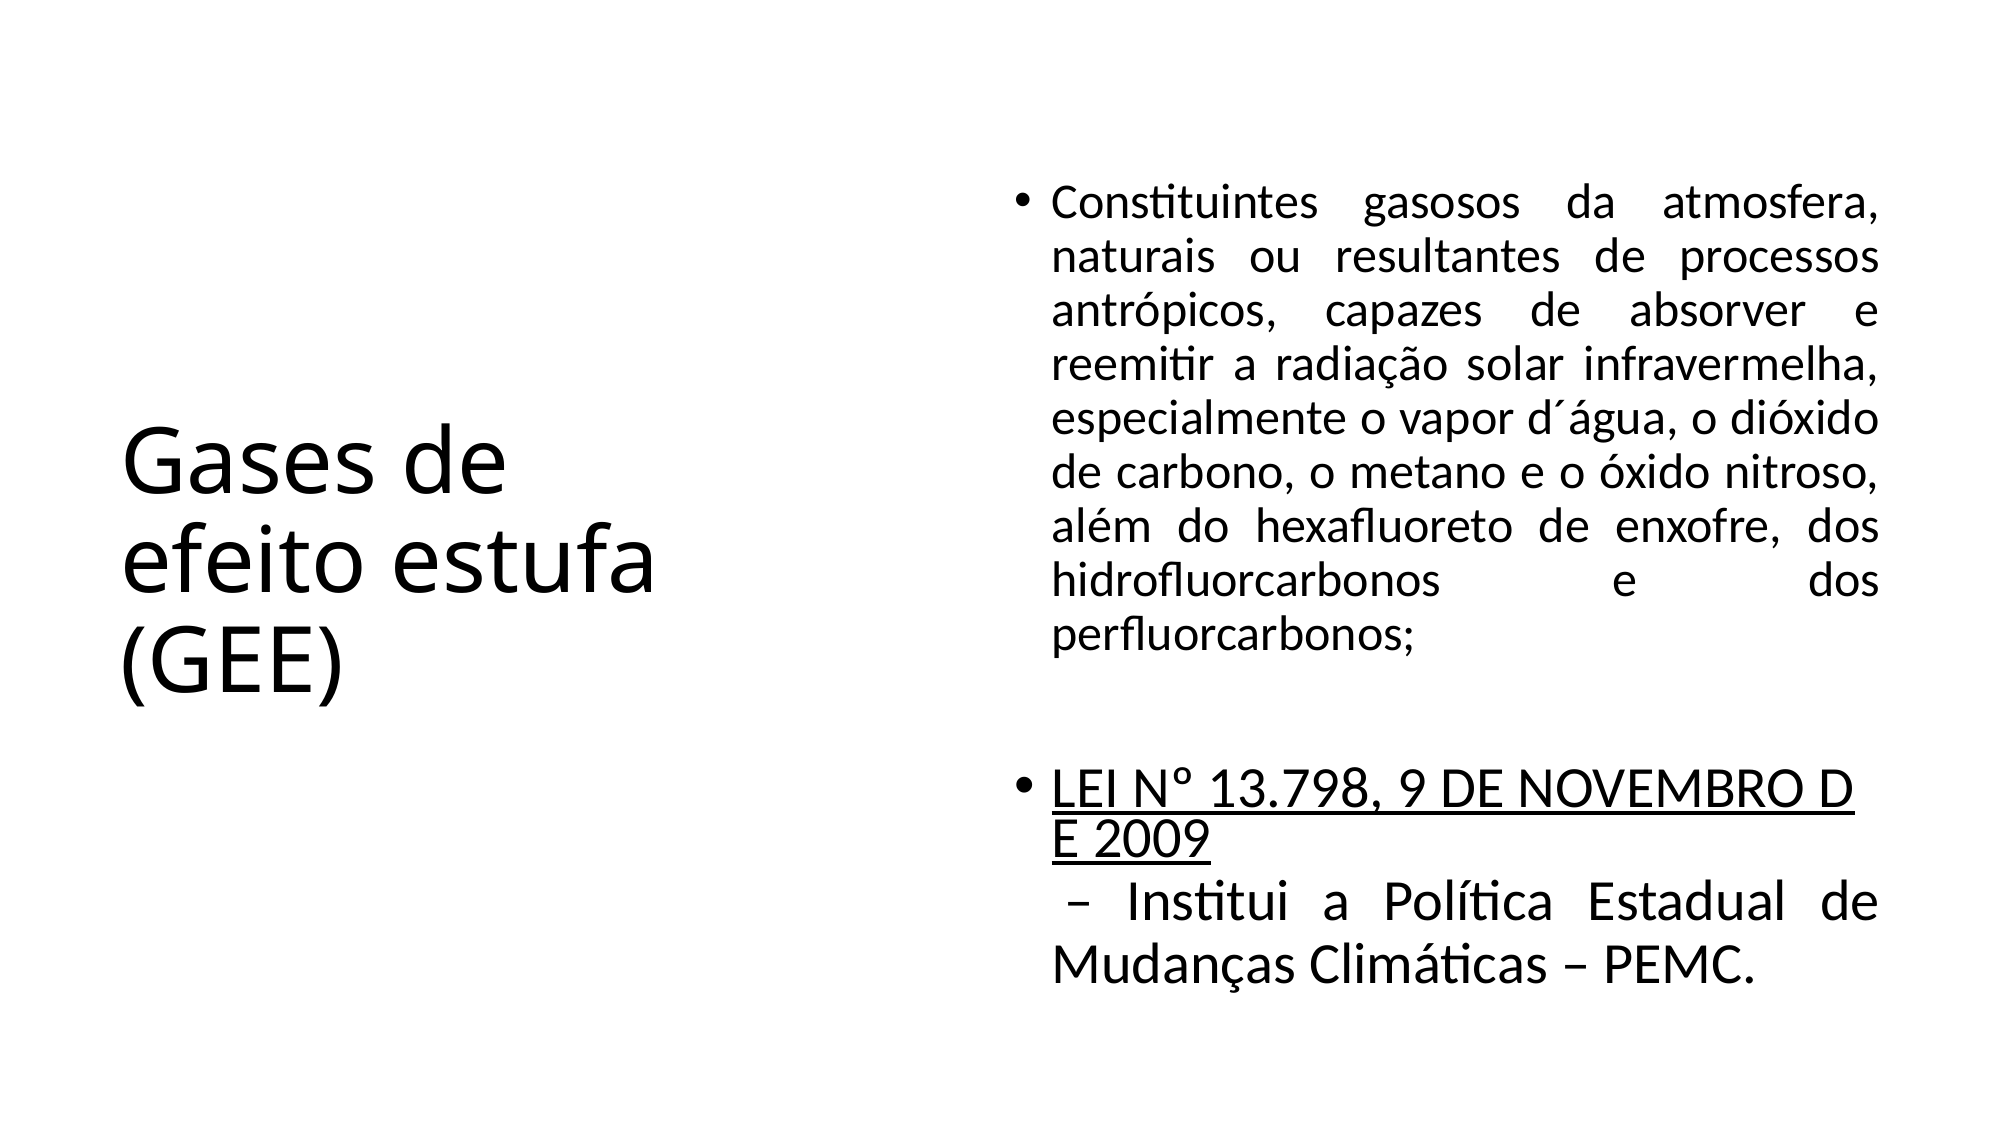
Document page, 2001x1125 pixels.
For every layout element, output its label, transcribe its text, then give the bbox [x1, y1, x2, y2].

list Constituintes gasosos da atmosfera, naturais ou resultantes de processos antrópicos, capazes de absorver e reemitir a radiação solar infravermelha, especialmente o vapor d´água, o dióxido de carbono, o metano e o óxido nitroso, além do hexafluoreto de enxofre, dos hidrofluorcarbonos e dos perfluorcarbonos; LEI Nº 13.798, 9 DE NOVEMBRO DE 2009 – Institui a Política Estadual de Mudanças Climáticas – PEMC. [999, 131, 1895, 990]
title Gases de efeito estufa (GEE) [105, 336, 707, 790]
